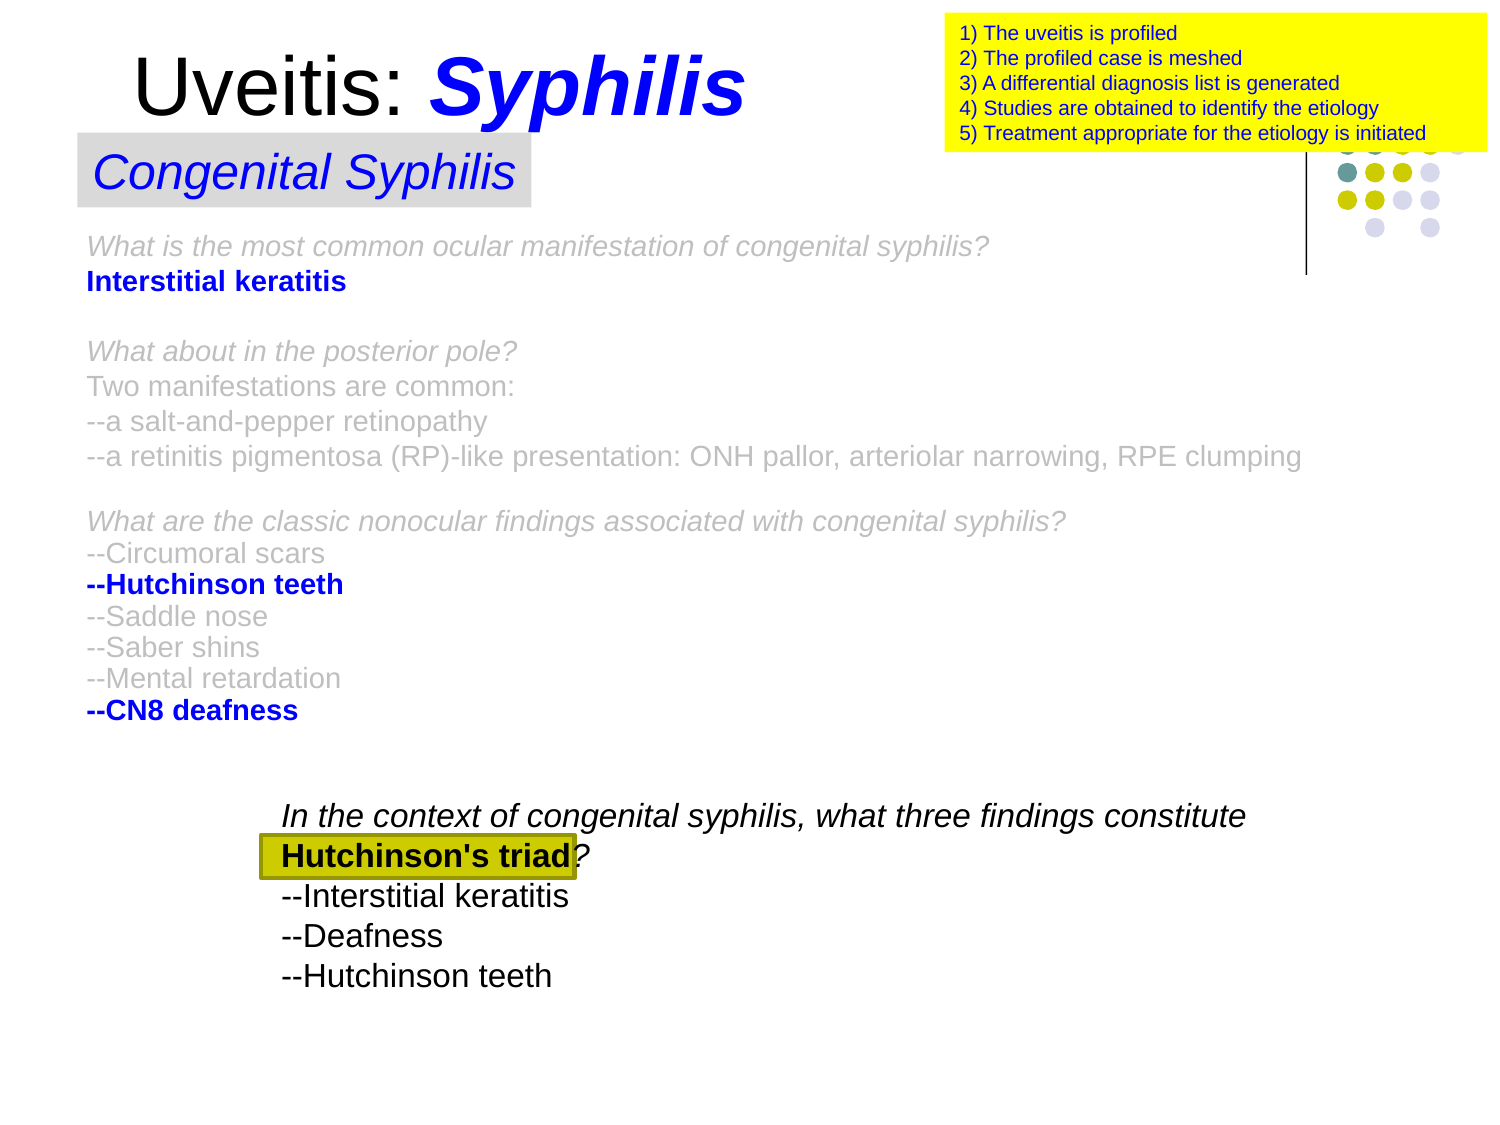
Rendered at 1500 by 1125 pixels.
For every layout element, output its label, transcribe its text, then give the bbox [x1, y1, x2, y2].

text_box Congenital Syphilis [77, 132, 532, 208]
text_box 1) The uveitis is profiled 2) The profiled case is meshed 3) A differential diagnosis list is generated 4) Studies are obtained to identify the etiology 5) Treatment appropriate for the etiology is initiated [944, 12, 1488, 153]
text_box In the context of congenital syphilis, what three findings constitute Hutchinson's triad? --Interstitial keratitis --Deafness --Hutchinson teeth [266, 787, 1264, 1002]
text_box [259, 833, 266, 880]
text_box Uveitis: Syphilis [117, 24, 764, 140]
text_box What is the most common ocular manifestation of congenital syphilis? Interstitial keratitis What about in the posterior pole? Two manifestations are common: --a salt-and-pepper retinopathy --a retinitis pigmentosa (RP)-like presentation: ONH pallor, arteriolar narrowing, RPE clumping What are the classic nonocular findings associated with congenital syphilis? --Circumoral scars --Hutchinson teeth --Saddle nose --Saber shins --Mental retardation --CN8 deafness [71, 219, 1319, 735]
